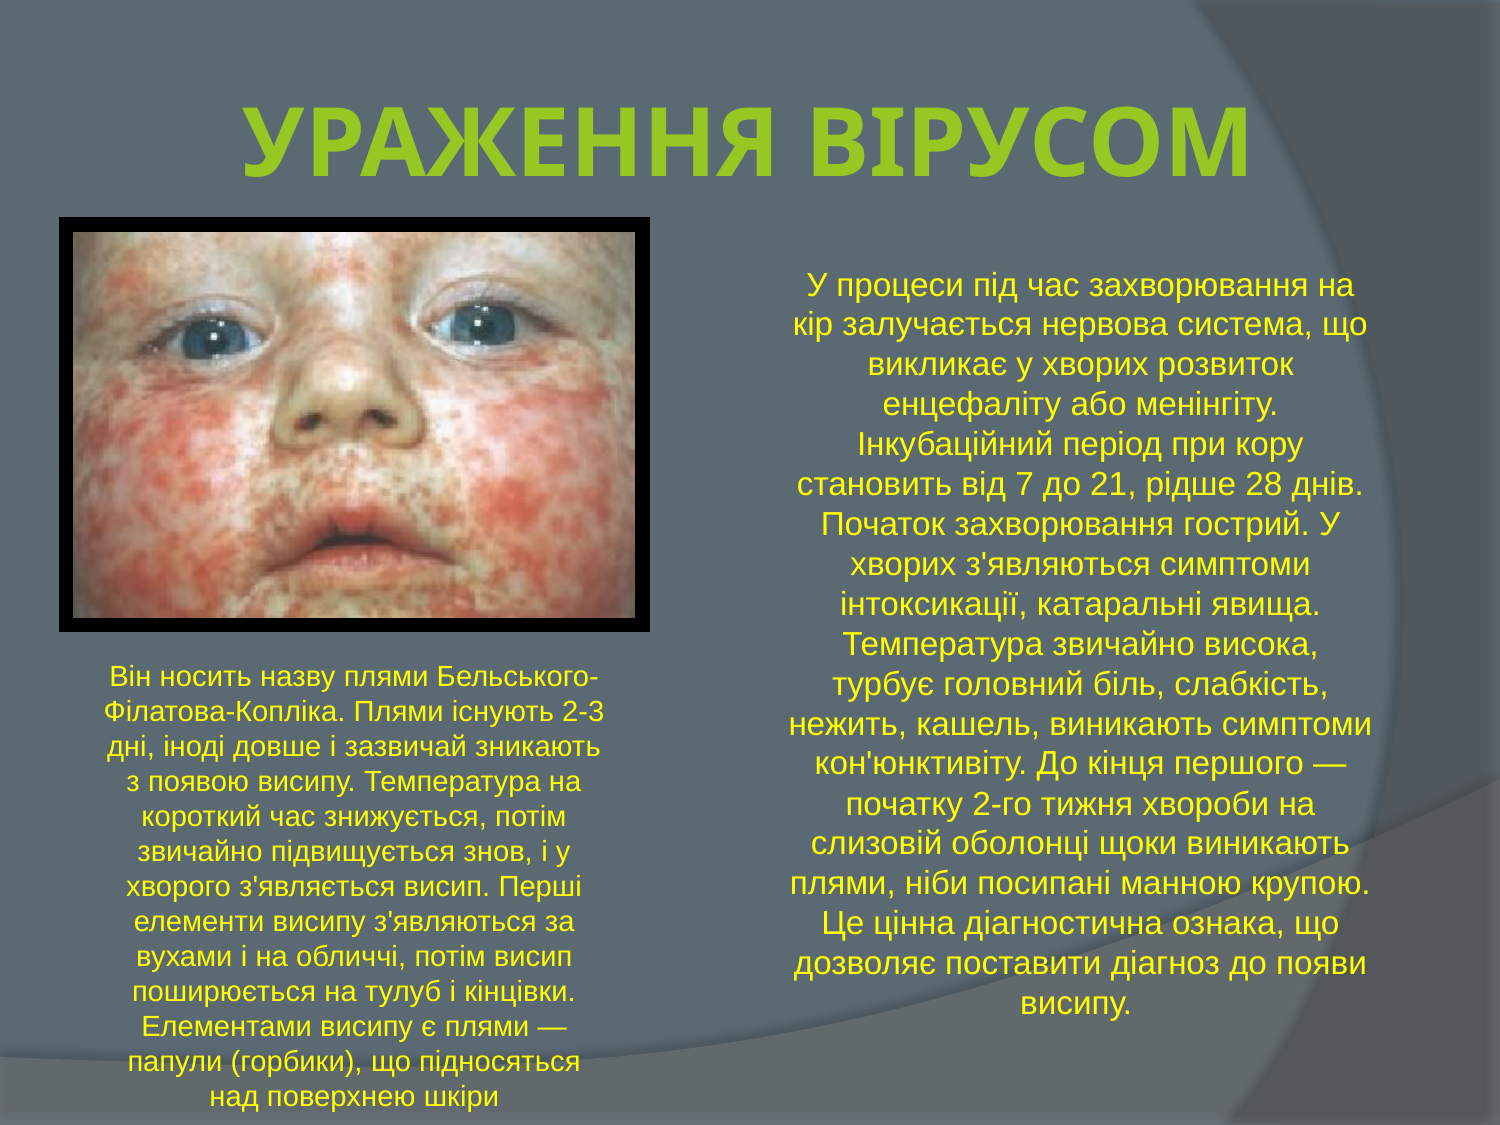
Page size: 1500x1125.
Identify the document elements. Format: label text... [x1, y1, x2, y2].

text_box Він носить назву плями Бельського-Філатова-Копліка. Плями існують 2-3 дні, іноді довше і зазвичай зникають з появою висипу. Температура на короткий час знижується, потім звичайно підвищується знов, і у хворого з'являється висип. Перші елементи висипу з'являються за вухами і на обличчі, потім висип поширюється на тулуб і кінцівки. Елементами висипу є плями — папули (горбики), що підносяться над поверхнею шкіри [88, 650, 621, 1120]
text_box У процеси під час захворювання на кір залучається нервова система, що викликає у хворих розвиток енцефаліту або менінгіту. Інкубаційний період при кору становить від 7 до 21, рідше 28 днів. Початок захворювання гострий. У хворих з'являються симптоми інтоксикації, катаральні явища. Температура звичайно висока, турбує головний біль, слабкість, нежить, кашель, виникають симптоми кон'юнктивіту. До кінця першого — початку 2-го тижня хвороби на слизовій оболонці щоки виникають плями, ніби посипані манною крупою. Це цінна діагностична ознака, що дозволяє поставити діагноз до появи висипу. [773, 255, 1388, 1029]
picture [73, 231, 636, 619]
title Ураження вірусом [135, 44, 1361, 232]
